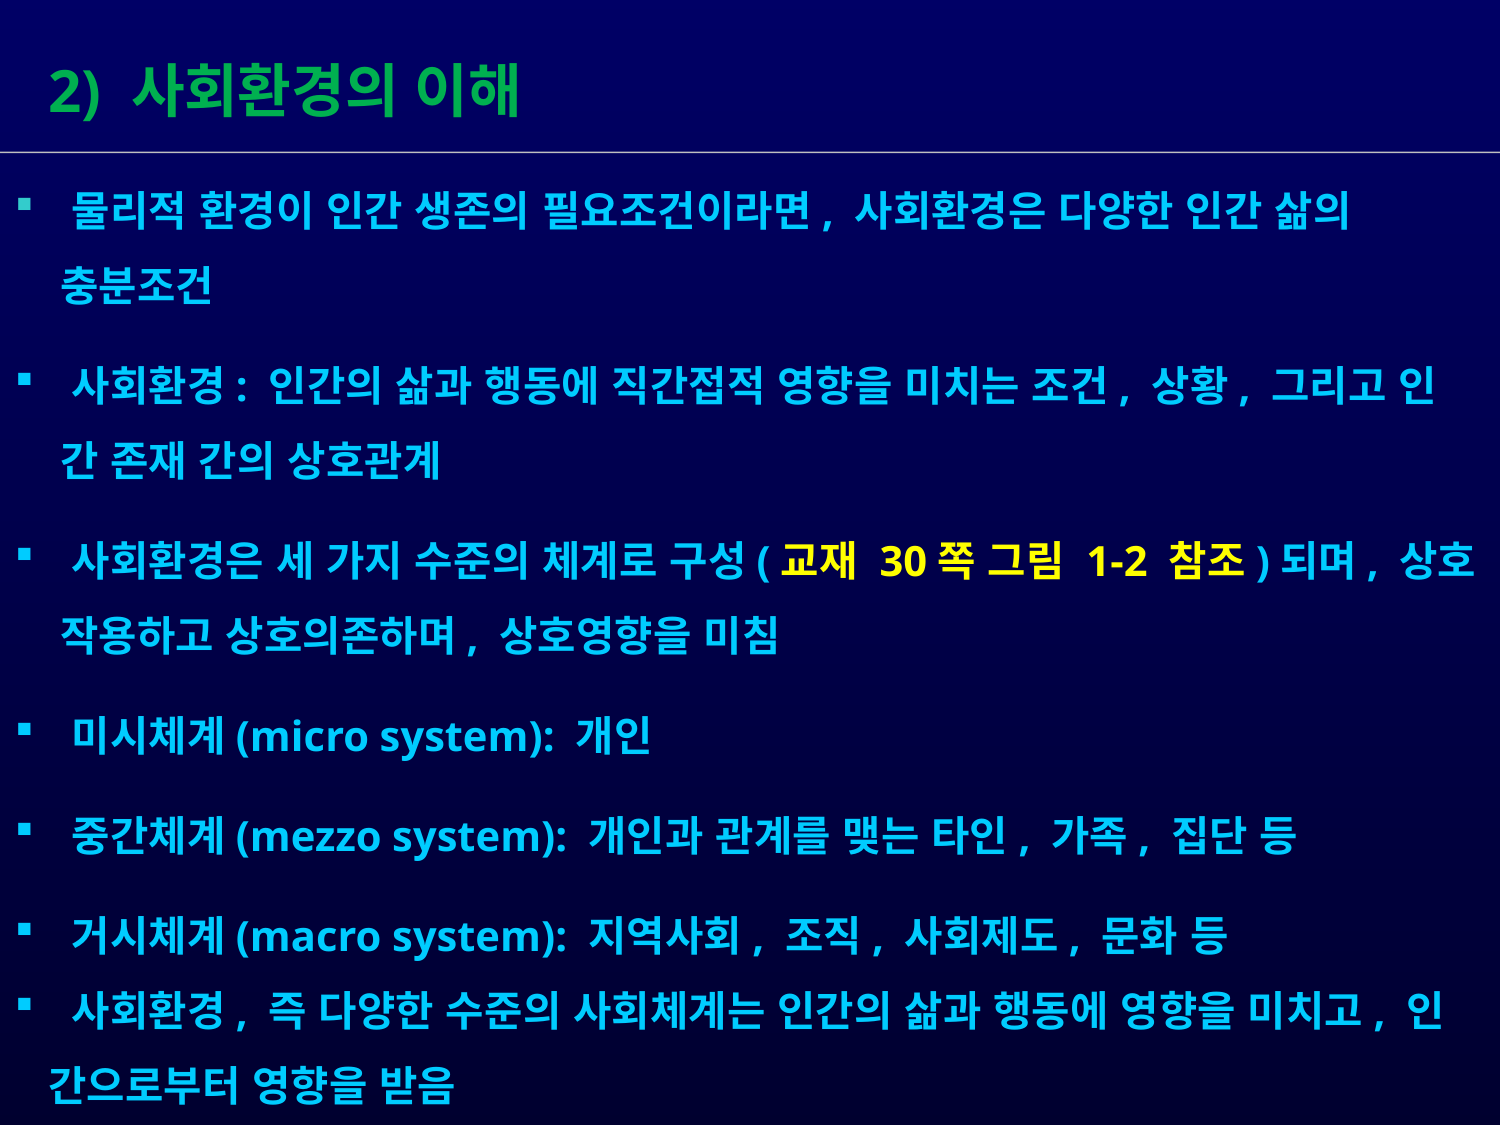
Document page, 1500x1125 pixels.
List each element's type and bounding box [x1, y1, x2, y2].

text_box [0, 46, 1500, 1125]
